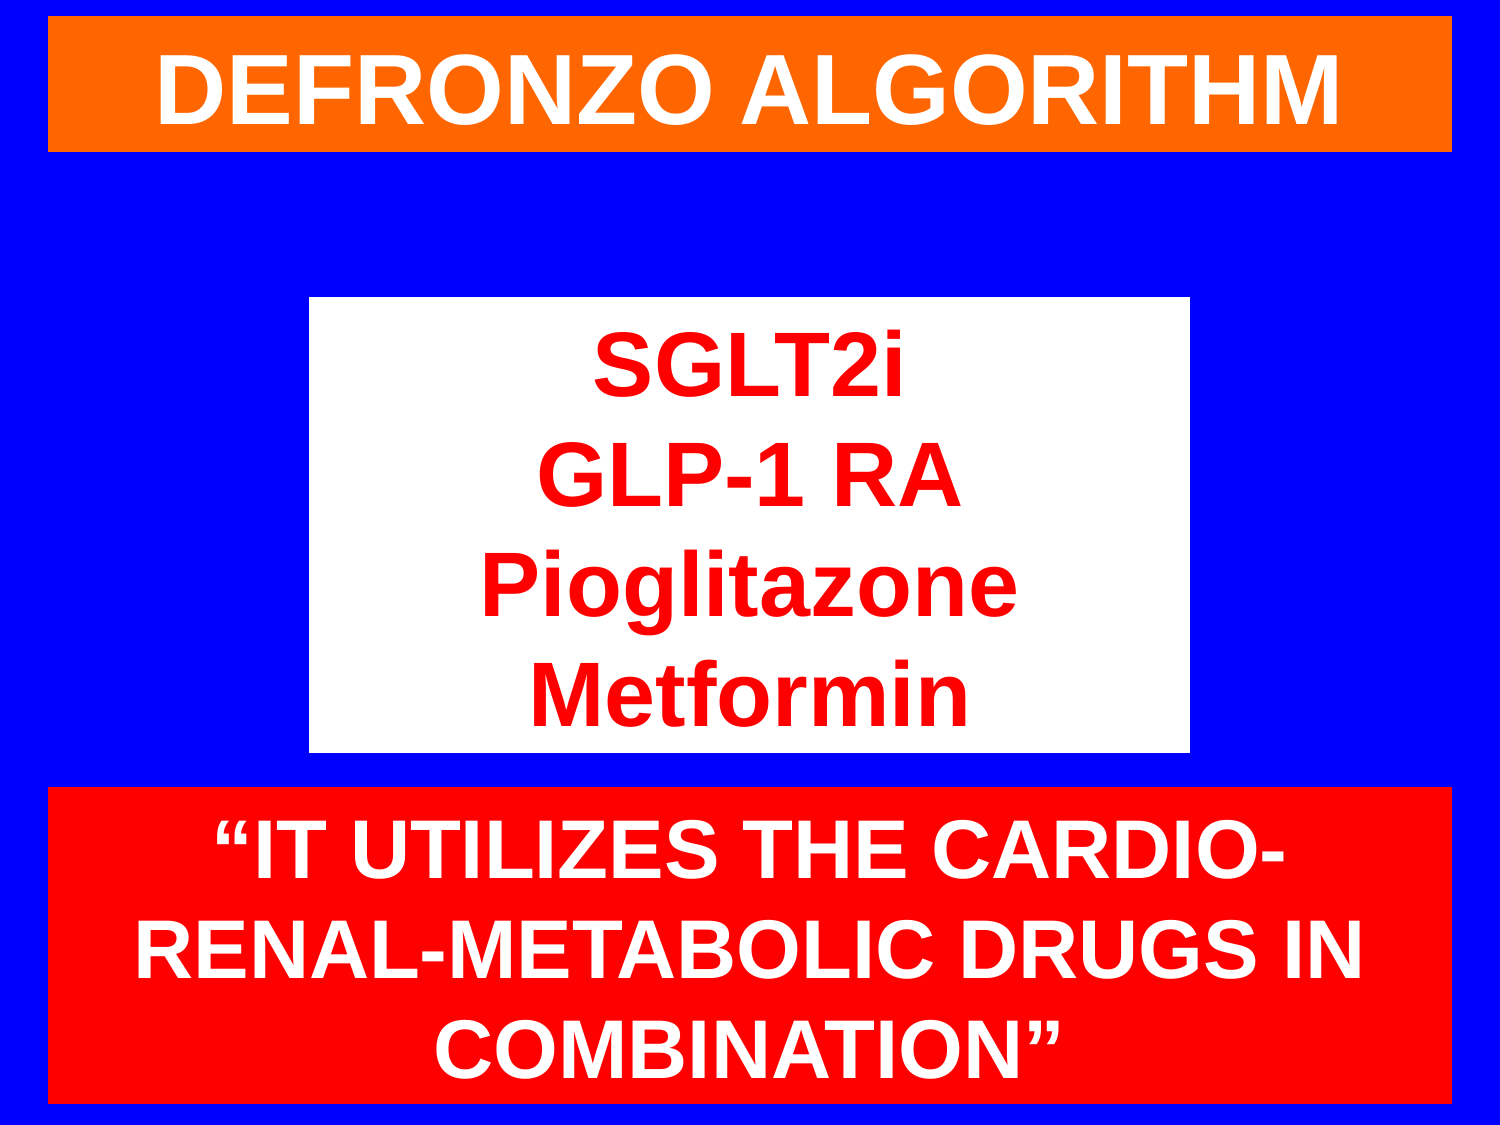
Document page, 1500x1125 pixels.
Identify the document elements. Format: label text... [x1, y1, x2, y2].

text_box SGLT2i GLP-1 RA Pioglitazone Metformin [310, 297, 1190, 753]
text_box DEFRONZO ALGORITHM [48, 17, 1452, 152]
text_box “IT UTILIZES THE CARDIO-RENAL-METABOLIC DRUGS IN COMBINATION” [48, 788, 1452, 1103]
